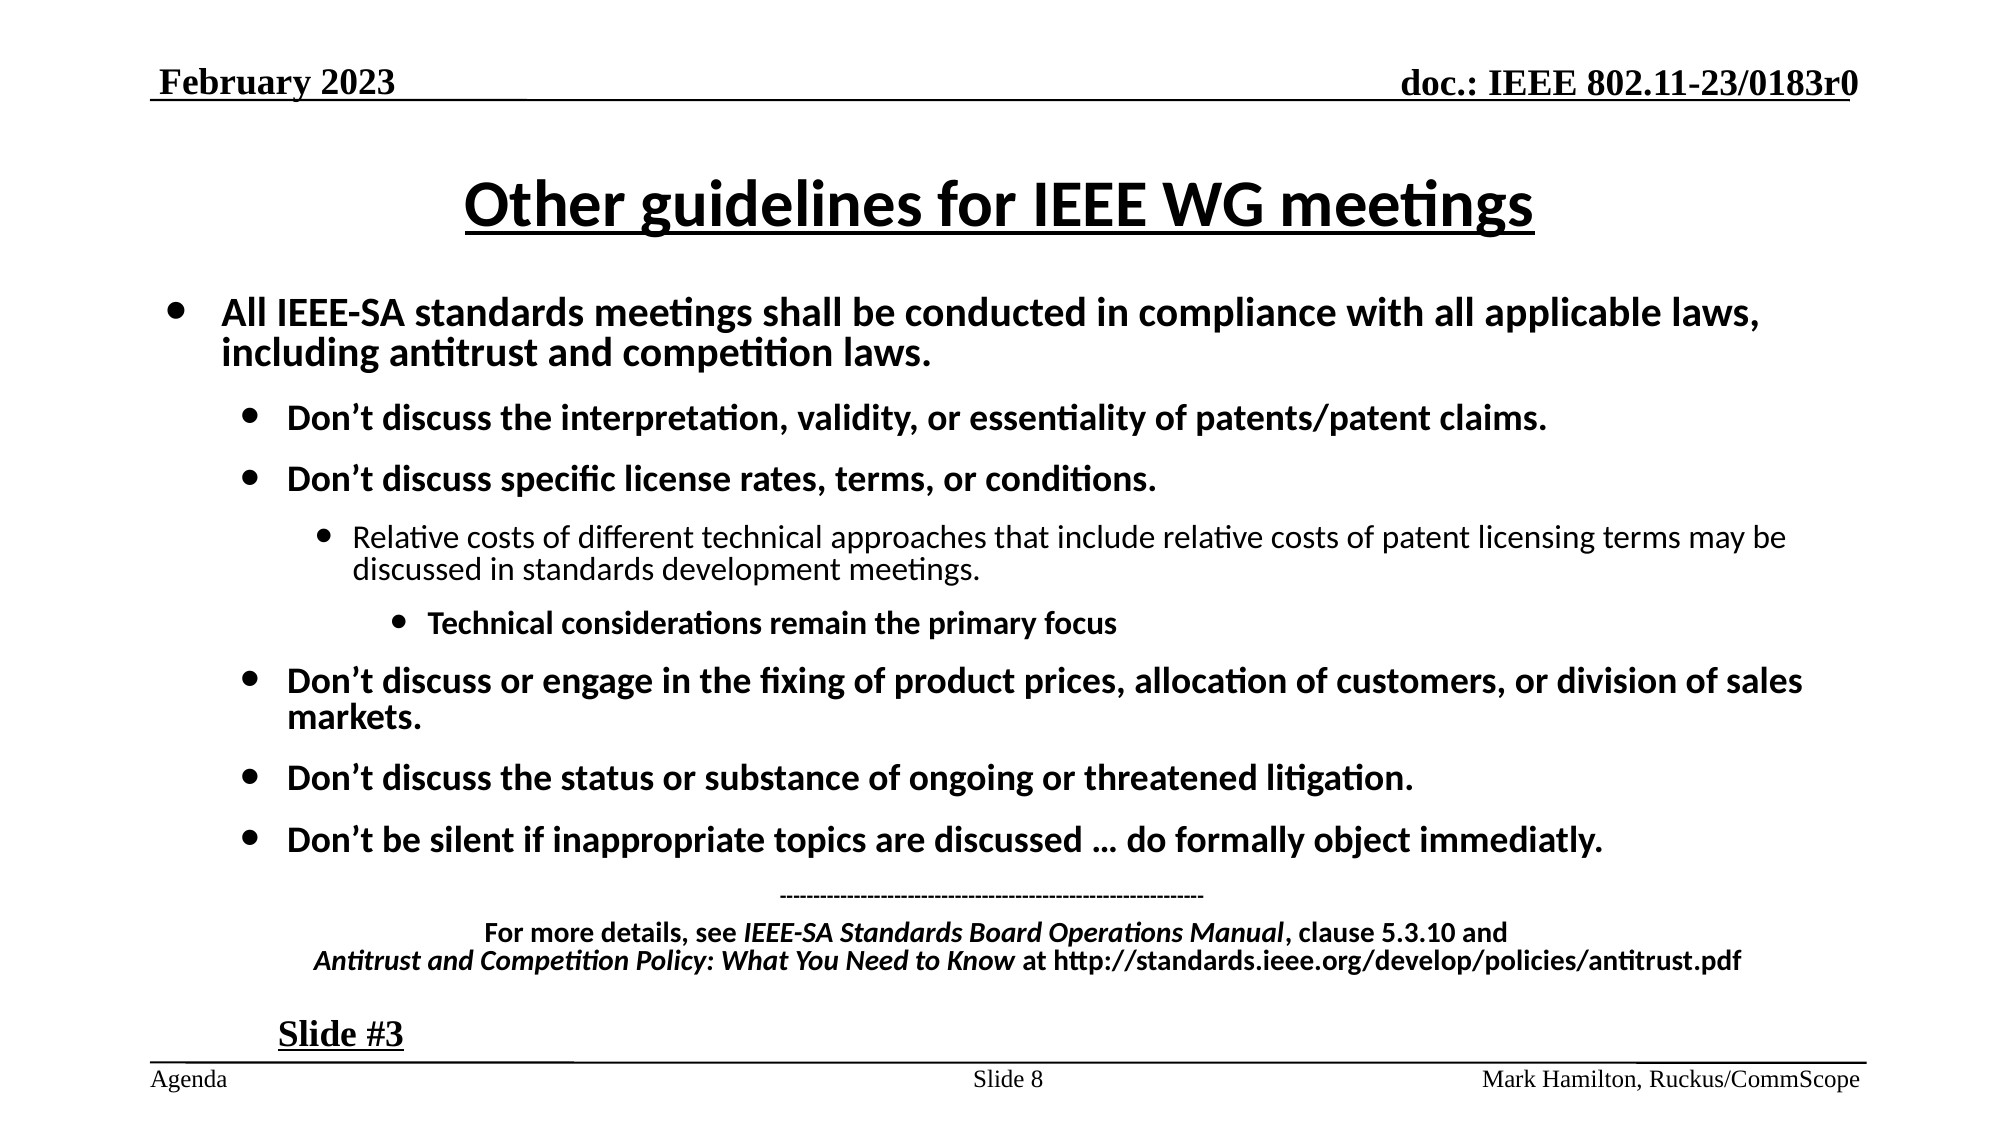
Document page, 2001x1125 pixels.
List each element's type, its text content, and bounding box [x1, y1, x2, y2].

list All IEEE-SA standards meetings shall be conducted in compliance with all applicable laws, including antitrust and competition laws. Don’t discuss the interpretation, validity, or essentiality of patents/patent claims. Don’t discuss specific license rates, terms, or conditions. Relative costs of different technical approaches that include relative costs of patent licensing terms may be discussed in standards development meetings. Technical considerations remain the primary focus Don’t discuss or engage in the fixing of product prices, allocation of customers, or division of sales markets. Don’t discuss the status or substance of ongoing or threatened litigation. Don’t be silent if inappropriate topics are discussed … do formally object immediatly. --------------------------------------------------------------- For more details, see IEEE-SA Standards Board Operations Manual, clause 5.3.10 and Antitrust and Competition Policy: What You Need to Know at http://standards.ieee.org/develop/policies/antitrust.pdf [149, 286, 1850, 1000]
slide_number Slide 8 [950, 1061, 1067, 1123]
text_box Slide #3 [263, 1001, 420, 1062]
title Other guidelines for IEEE WG meetings [149, 112, 1850, 286]
